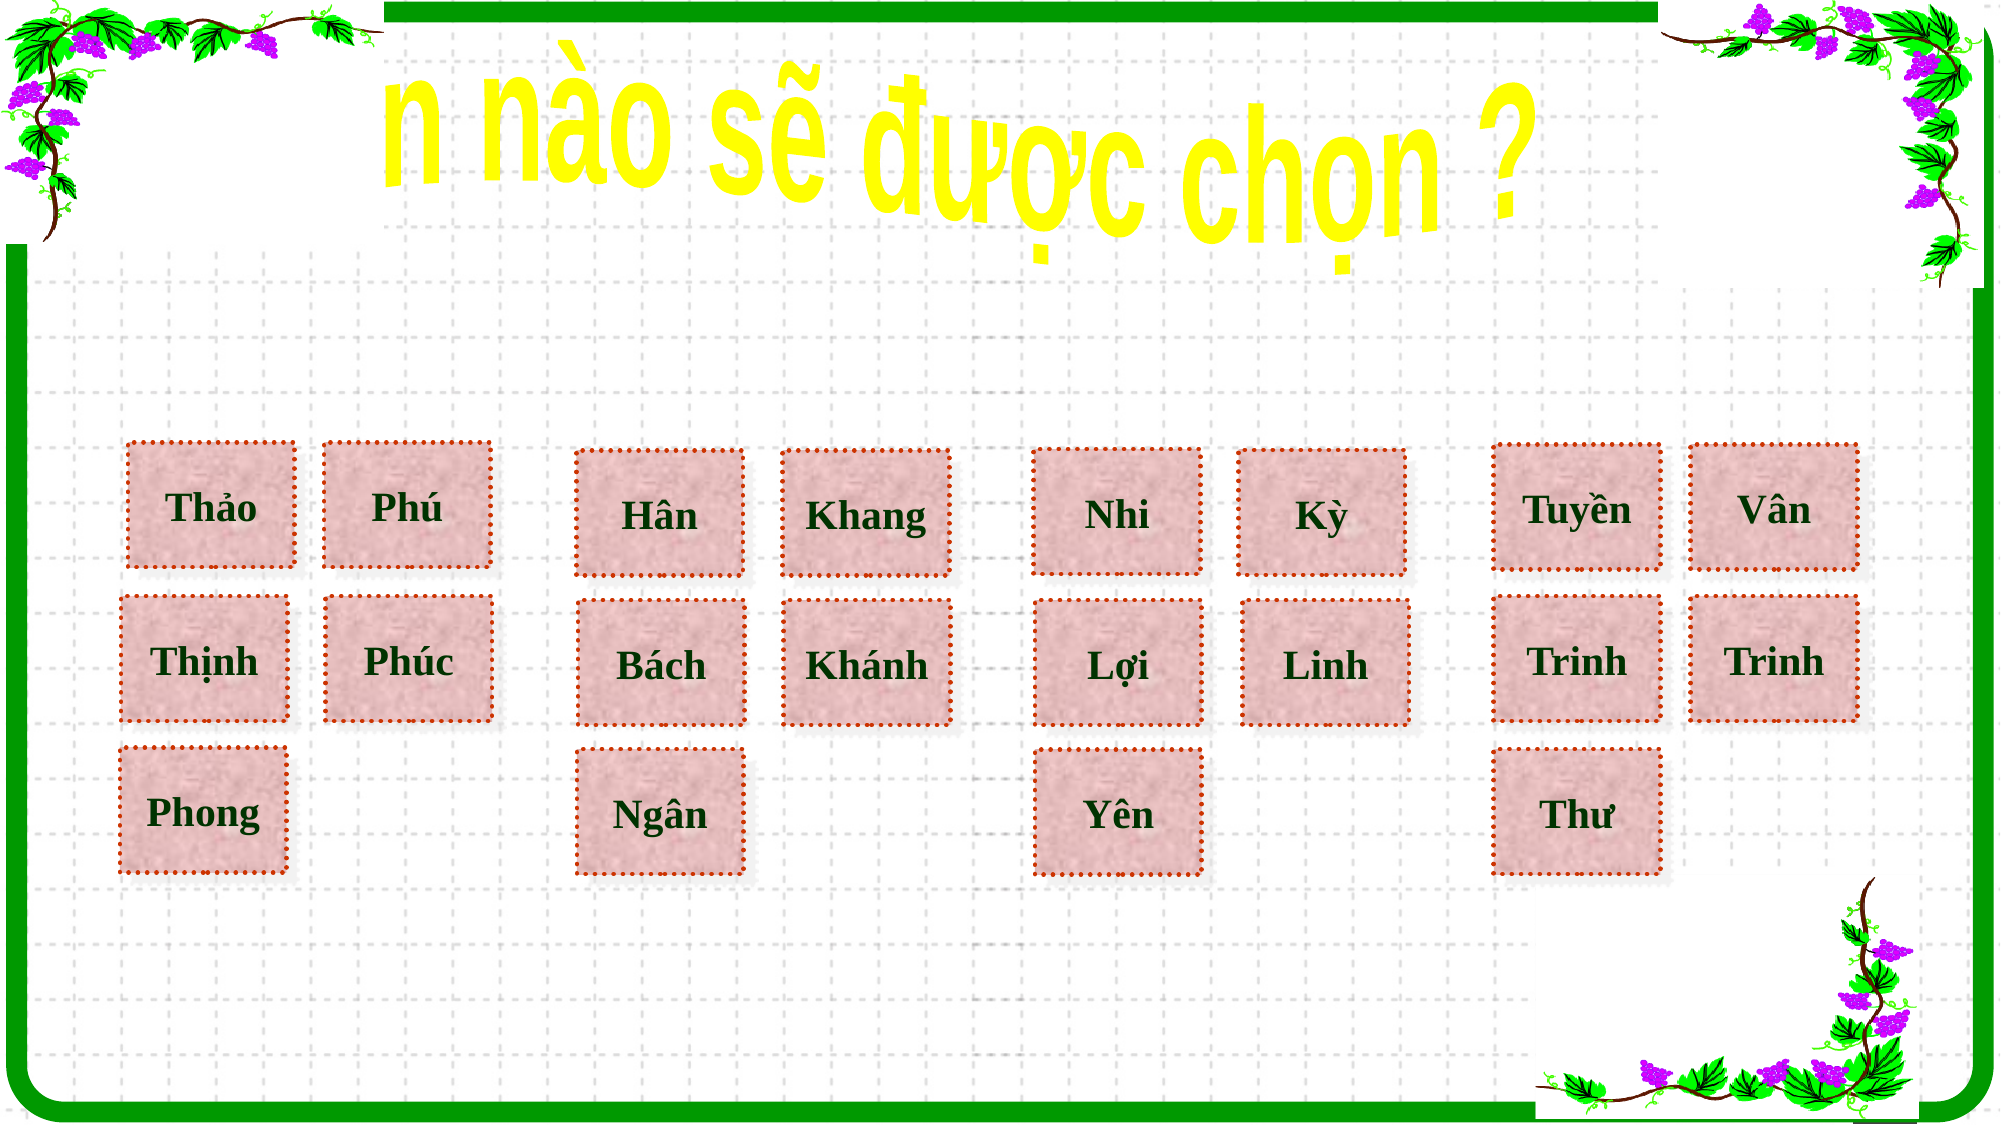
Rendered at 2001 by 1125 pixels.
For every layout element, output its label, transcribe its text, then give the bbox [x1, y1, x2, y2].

text_box Thư [1493, 749, 1661, 875]
text_box Trinh [1690, 596, 1858, 722]
text_box Vân [1690, 444, 1858, 570]
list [1851, 1119, 1919, 1125]
text_box Tuyền [1493, 444, 1661, 570]
text_box [16, 11, 1984, 1113]
text_box Trinh [1493, 596, 1661, 722]
picture [0, 0, 2001, 1125]
